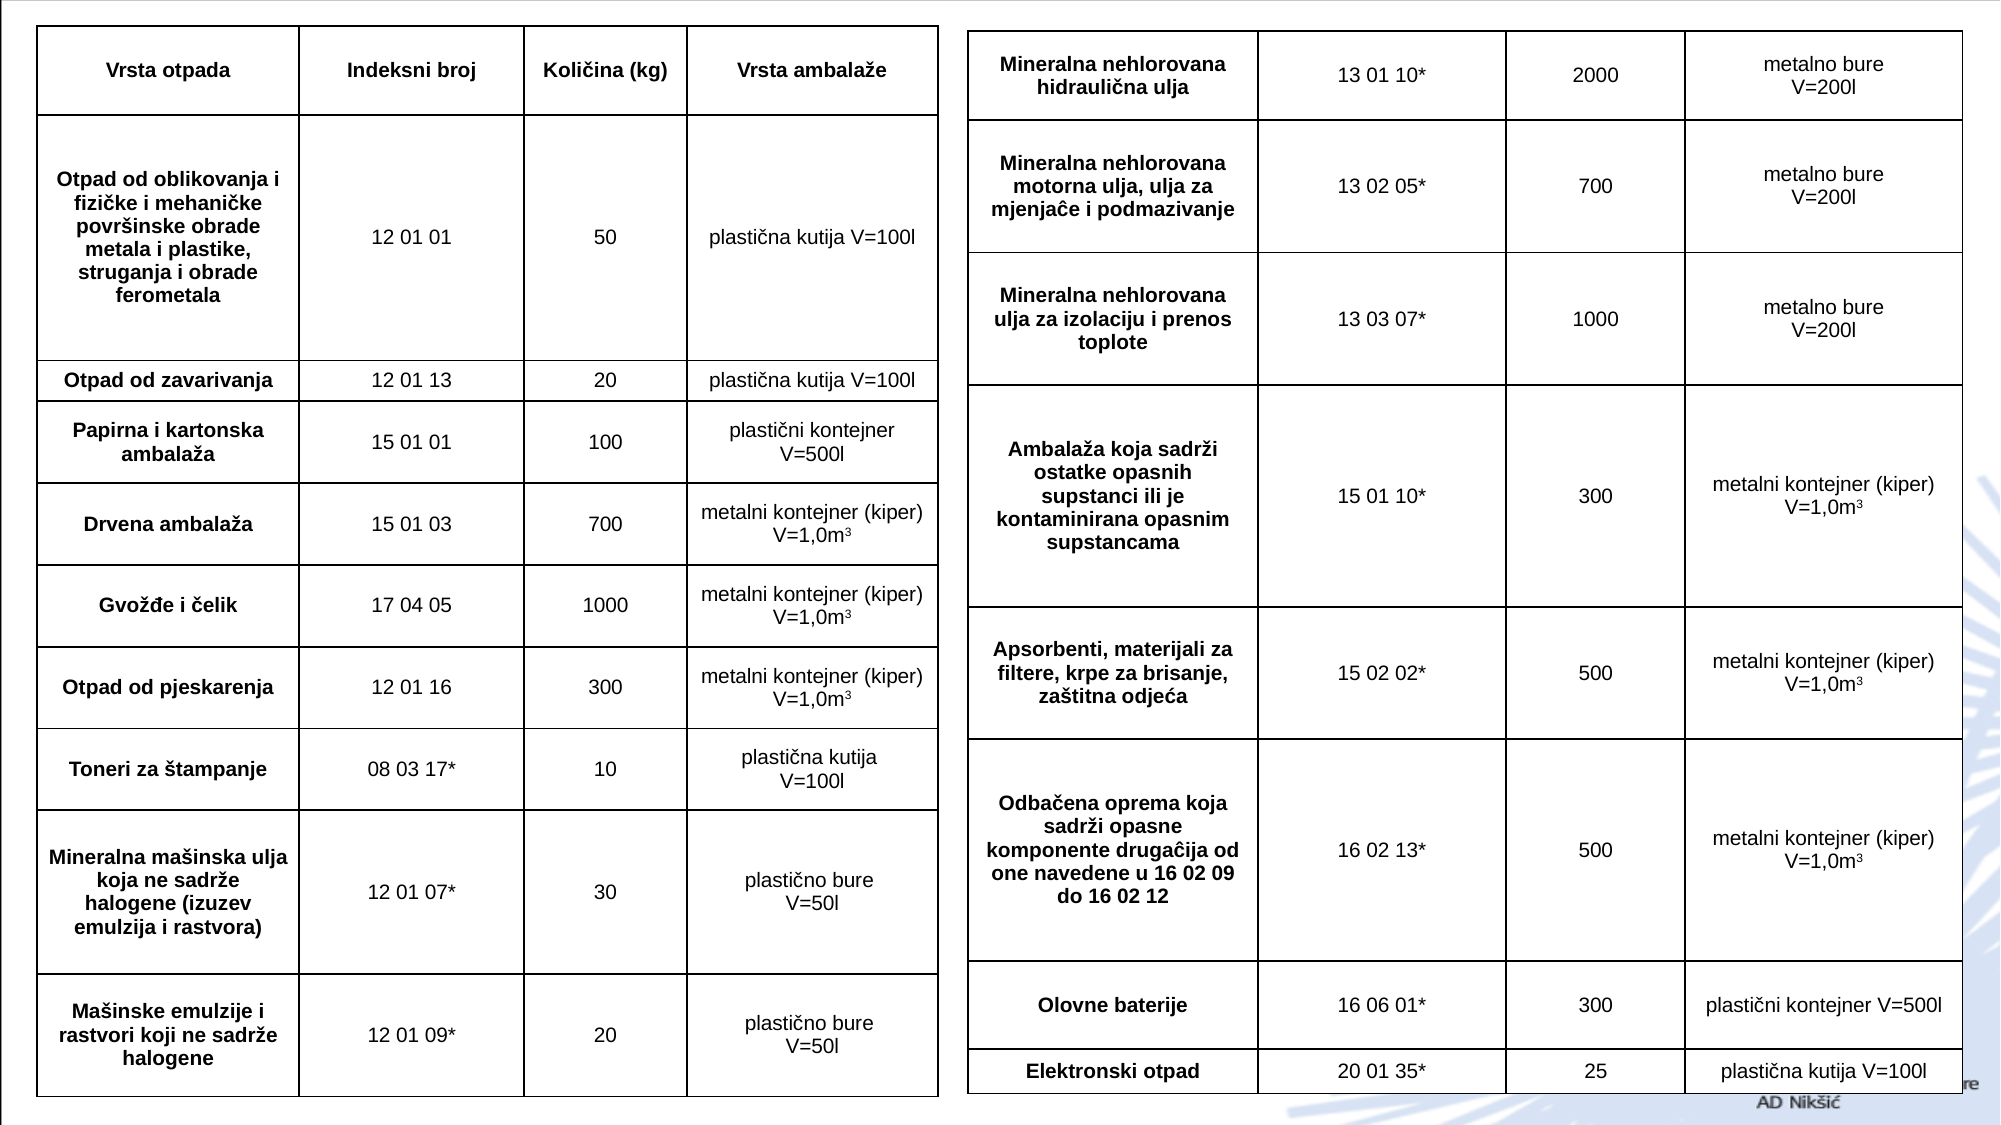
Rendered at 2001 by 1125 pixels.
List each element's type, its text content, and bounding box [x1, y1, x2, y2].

picture [0, 0, 2001, 1125]
table_cell plastična kutija V=100l [688, 116, 937, 360]
table_cell Mineralna nehlorovana ulja za izolaciju i prenos toplote [969, 253, 1257, 384]
table_cell 300 [525, 648, 686, 728]
table_cell plastični kontejner V=500l [1686, 962, 1962, 1048]
table_cell 10 [525, 729, 686, 809]
table_cell 12 01 13 [300, 361, 523, 400]
table_cell metalni kontejner (kiper) V=1,0m3 [1686, 386, 1962, 606]
table_header 13 01 10* [1259, 32, 1505, 119]
table_cell 700 [525, 484, 686, 564]
table_cell plastično bure V=50l [688, 975, 937, 1096]
table_cell 12 01 01 [300, 116, 523, 360]
table_cell Papirna i kartonska ambalaža [38, 402, 298, 482]
table_cell plastična kutija V=100l [688, 361, 937, 400]
table_cell Gvožđe i čelik [38, 566, 298, 646]
table_cell 30 [525, 811, 686, 973]
table_cell metalni kontejner (kiper) V=1,0m3 [688, 484, 937, 564]
table_cell Otpad od pjeskarenja [38, 648, 298, 728]
table_cell 300 [1507, 386, 1684, 606]
table_cell 20 [525, 361, 686, 400]
table_cell Mineralna mašinska ulja koja ne sadrže halogene (izuzev emulzija i rastvora) [38, 811, 298, 973]
table_cell 300 [1507, 962, 1684, 1048]
table_cell Mineralna nehlorovana motorna ulja, ulja za mjenjaĉe i podmazivanje [969, 121, 1257, 252]
table_header metalno bure V=200l [1686, 32, 1962, 119]
table_cell 700 [1507, 121, 1684, 252]
table_cell 16 06 01* [1259, 962, 1505, 1048]
table_cell plastično bure V=50l [688, 811, 937, 973]
table_cell metalni kontejner (kiper) V=1,0m3 [688, 566, 937, 646]
table_cell plastični kontejner V=500l [688, 402, 937, 482]
table_cell Odbačena oprema koja sadrži opasne komponente drugaĉija od one navedene u 16 02 09 do 16 02 12 [969, 740, 1257, 960]
table_cell 100 [525, 402, 686, 482]
table_cell 500 [1507, 608, 1684, 738]
table_cell 15 02 02* [1259, 608, 1505, 738]
table_cell 12 01 07* [300, 811, 523, 973]
table_cell 1000 [525, 566, 686, 646]
table_header Vrsta ambalaže [688, 27, 937, 114]
table_cell 50 [525, 116, 686, 360]
table_cell 15 01 01 [300, 402, 523, 482]
table_cell 500 [1507, 740, 1684, 960]
table_cell Otpad od oblikovanja i fizičke i mehaničke površinske obrade metala i plastike, struganja i obrade ferometala [38, 116, 298, 360]
table_header 2000 [1507, 32, 1684, 119]
table_cell Toneri za štampanje [38, 729, 298, 809]
table_cell 12 01 16 [300, 648, 523, 728]
table_header Količina (kg) [525, 27, 686, 114]
table_cell metalni kontejner (kiper) V=1,0m3 [688, 648, 937, 728]
table_cell Elektronski otpad [969, 1050, 1257, 1093]
table_cell 15 01 10* [1259, 386, 1505, 606]
table_cell 08 03 17* [300, 729, 523, 809]
table_cell 13 03 07* [1259, 253, 1505, 384]
table_cell 1000 [1507, 253, 1684, 384]
table_cell plastična kutija V=100l [688, 729, 937, 809]
table_cell Ambalaža koja sadrži ostatke opasnih supstanci ili je kontaminirana opasnim supstancama [969, 386, 1257, 606]
table_cell 15 01 03 [300, 484, 523, 564]
table_cell metalni kontejner (kiper) V=1,0m3 [1686, 608, 1962, 738]
table_cell metalno bure V=200l [1686, 253, 1962, 384]
table_cell Otpad od zavarivanja [38, 361, 298, 400]
table_cell 16 02 13* [1259, 740, 1505, 960]
table_cell Drvena ambalaža [38, 484, 298, 564]
table_header Vrsta otpada [38, 27, 298, 114]
table_header Indeksni broj [300, 27, 523, 114]
table_cell 13 02 05* [1259, 121, 1505, 252]
table_cell Mašinske emulzije i rastvori koji ne sadrže halogene [38, 975, 298, 1096]
table_cell plastična kutija V=100l [1686, 1050, 1962, 1093]
table_header Mineralna nehlorovana hidraulična ulja [969, 32, 1257, 119]
table_cell metalni kontejner (kiper) V=1,0m3 [1686, 740, 1962, 960]
table_cell 20 01 35* [1259, 1050, 1505, 1093]
table_cell 12 01 09* [300, 975, 523, 1096]
table_cell 17 04 05 [300, 566, 523, 646]
table_cell metalno bure V=200l [1686, 121, 1962, 252]
table_cell 20 [525, 975, 686, 1096]
table_cell Olovne baterije [969, 962, 1257, 1048]
table_cell 25 [1507, 1050, 1684, 1093]
table_cell Apsorbenti, materijali za filtere, krpe za brisanje, zaštitna odjeća [969, 608, 1257, 738]
